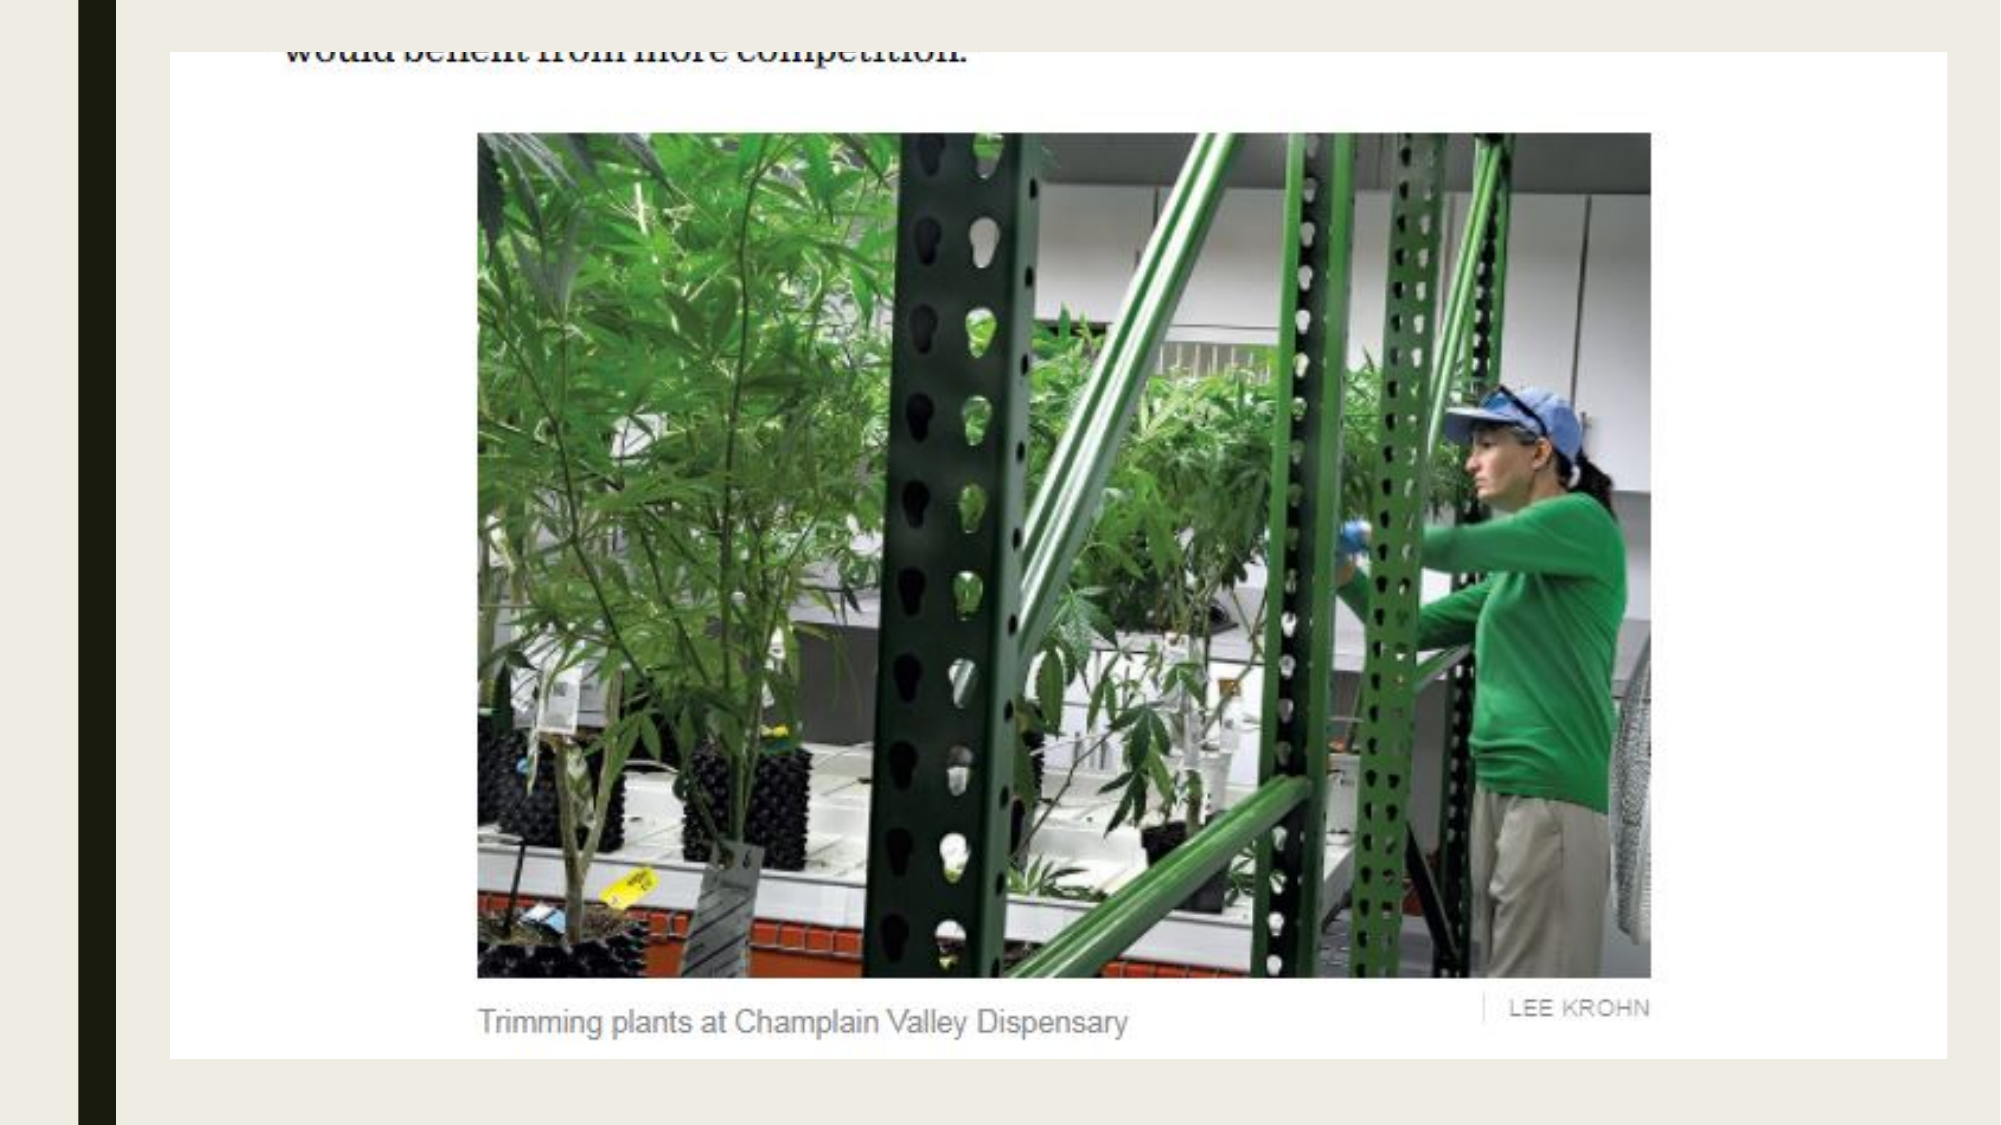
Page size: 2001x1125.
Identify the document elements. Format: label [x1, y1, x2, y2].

text_box [76, 0, 119, 1125]
picture [169, 52, 1948, 1059]
text_box [0, 0, 76, 1125]
text_box [119, 0, 2000, 1125]
